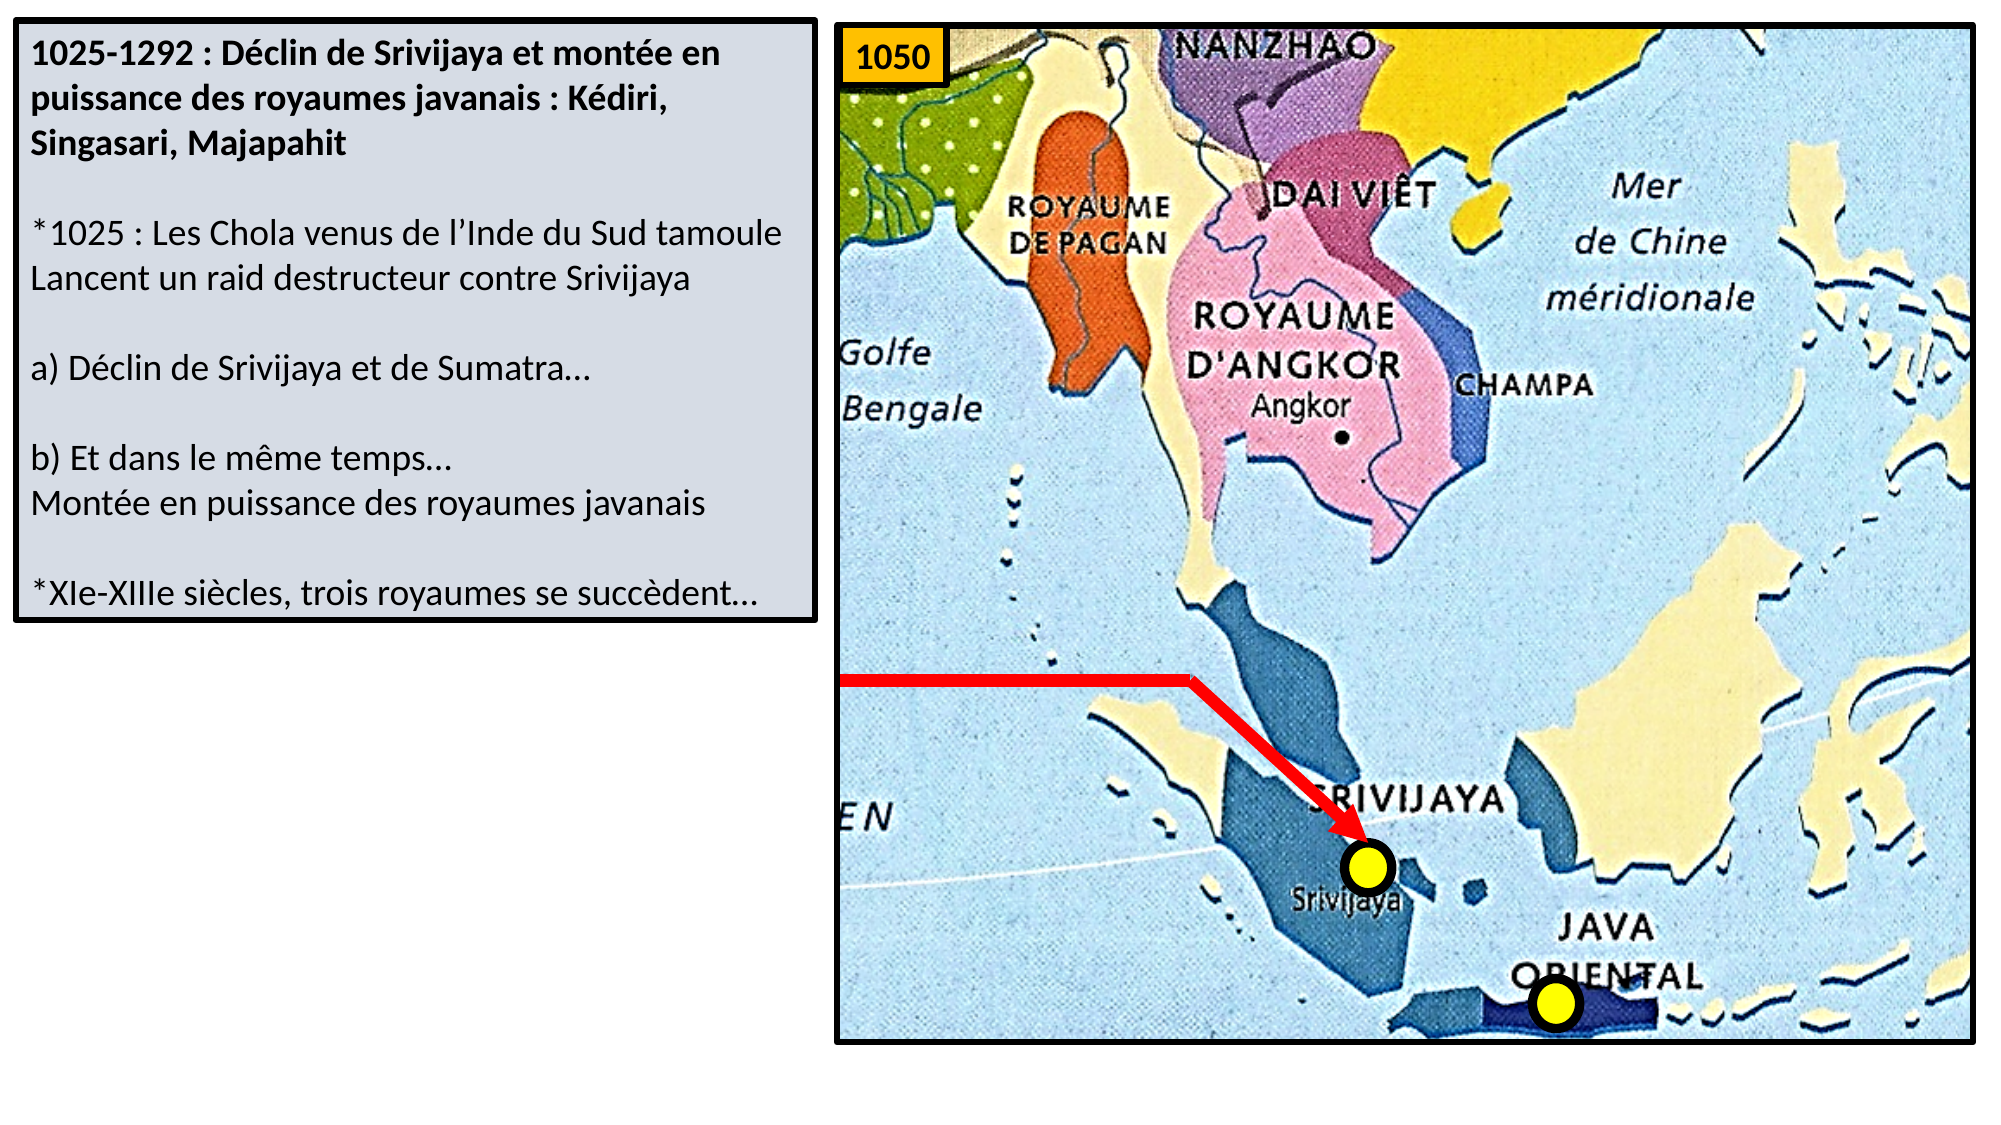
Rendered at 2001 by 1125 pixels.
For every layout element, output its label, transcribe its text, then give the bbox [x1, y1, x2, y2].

text_box 1025-1292 : Déclin de Srivijaya et montée en puissance des royaumes javanais : Kédiri, Singasari, Majapahit *1025 : Les Chola venus de l’Inde du Sud tamoule Lancent un raid destructeur contre Srivijaya a) Déclin de Srivijaya et de Sumatra… b) Et dans le même temps… Montée en puissance des royaumes javanais *XIe-XIIIe siècles, trois royaumes se succèdent… [15, 20, 816, 621]
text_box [1190, 680, 1369, 843]
picture [840, 28, 1970, 1040]
